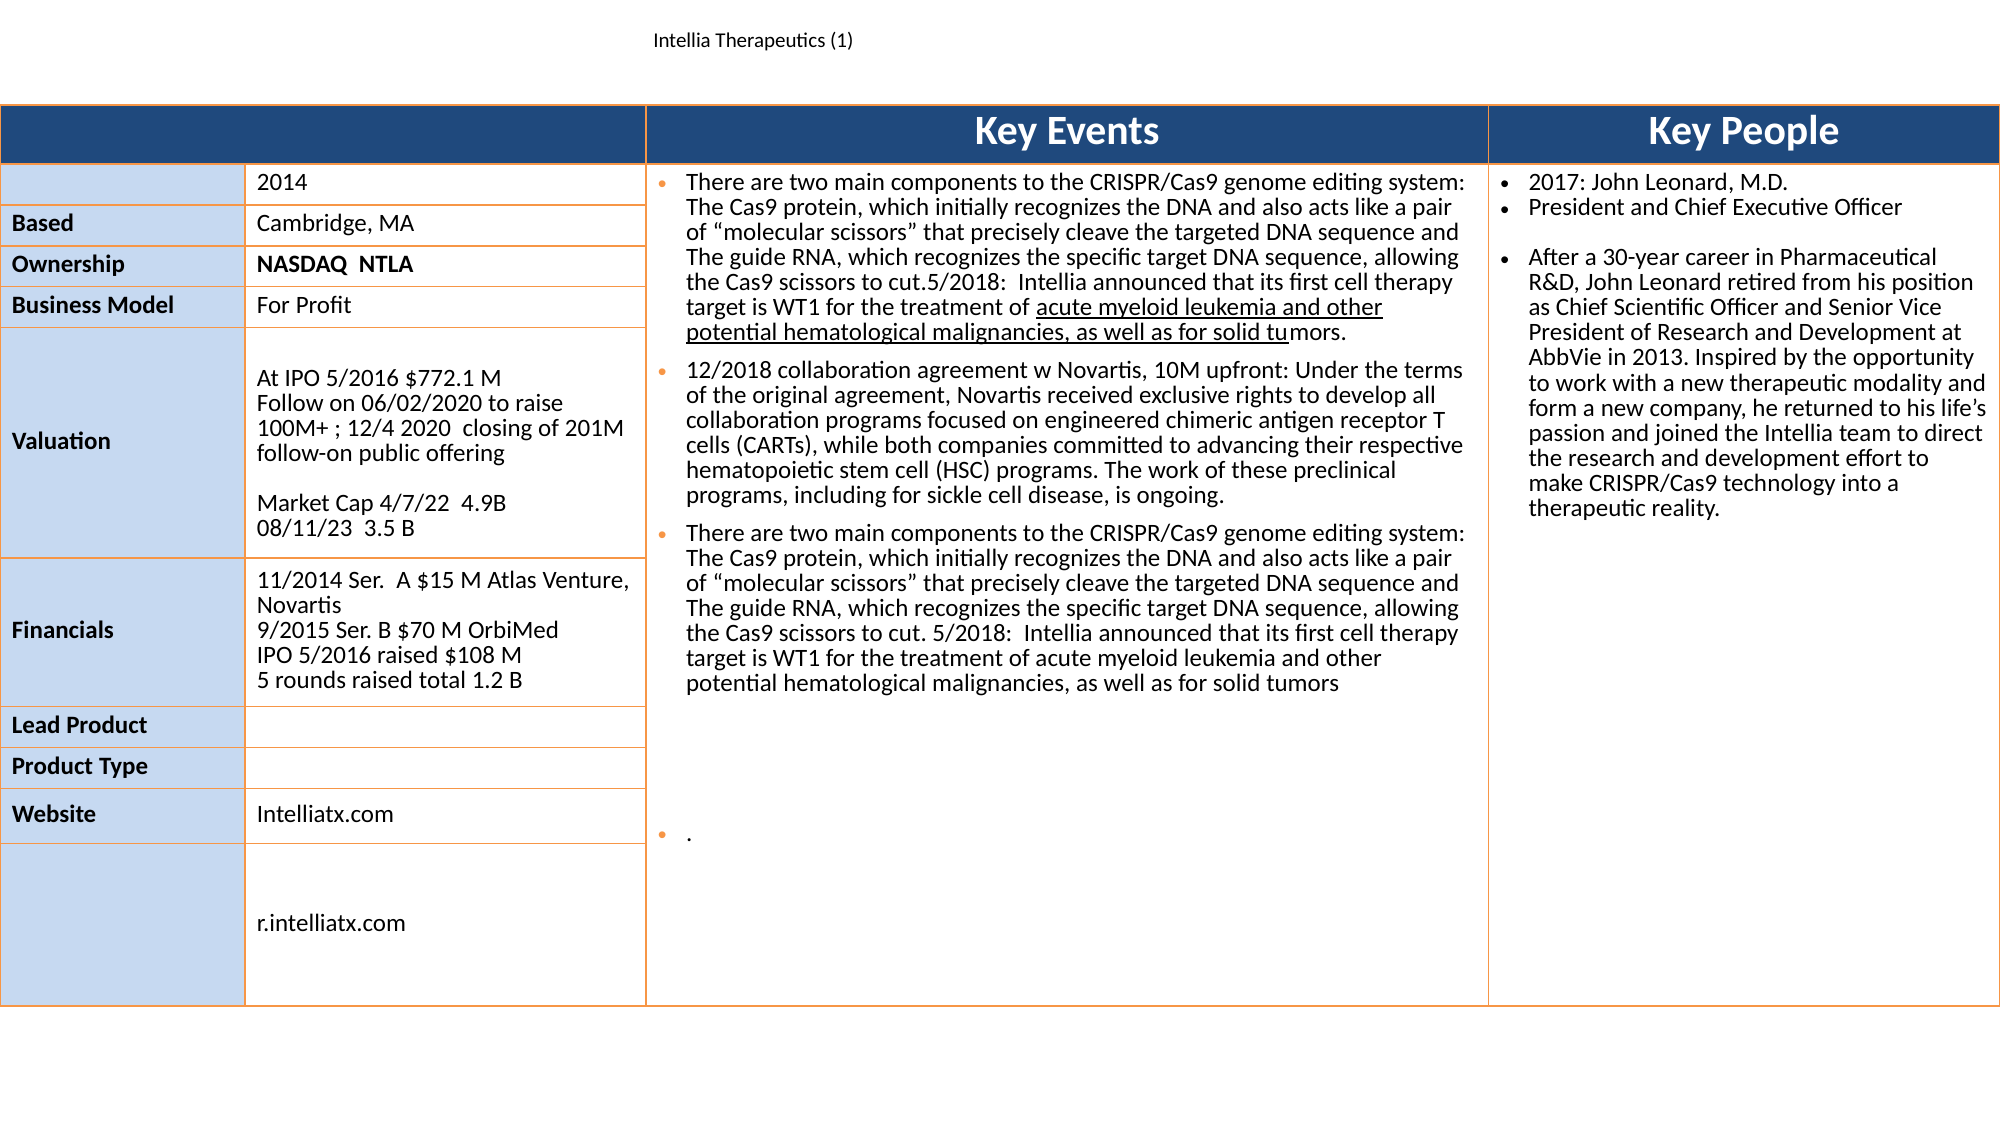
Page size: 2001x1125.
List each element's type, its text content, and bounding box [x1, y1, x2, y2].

table_cell [246, 748, 645, 788]
table_cell [1, 165, 244, 204]
table_header [1, 106, 645, 163]
table_cell Based [1, 206, 244, 245]
table_cell r.intelliatx.com [246, 844, 645, 1005]
title Intellia Therapeutics (1) [0, 19, 1527, 63]
table_cell Product Type [1, 748, 244, 788]
table_cell Financials [1, 559, 244, 706]
table_cell There are two main components to the CRISPR/Cas9 genome editing system: The Cas9 protein, which initially recognizes the DNA and also acts like a pair of “molecular scissors” that precisely cleave the targeted DNA sequence and The guide RNA, which recognizes the specific target DNA sequence, allowing the Cas9 scissors to cut.5/2018: Intellia announced that its first cell therapy target is WT1 for the treatment of acute myeloid leukemia and other potential hematological malignancies, as well as for solid tumors. 12/2018 collaboration agreement w Novartis, 10M upfront: Under the terms of the original agreement, Novartis received exclusive rights to develop all collaboration programs focused on engineered chimeric antigen receptor T cells (CARTs), while both companies committed to advancing their respective hematopoietic stem cell (HSC) programs. The work of these preclinical programs, including for sickle cell disease, is ongoing. There are two main components to the CRISPR/Cas9 genome editing system: The Cas9 protein, which initially recognizes the DNA and also acts like a pair of “molecular scissors” that precisely cleave the targeted DNA sequence and The guide RNA, which recognizes the specific target DNA sequence, allowing the Cas9 scissors to cut. 5/2018: Intellia announced that its first cell therapy target is WT1 for the treatment of acute myeloid leukemia and other potential hematological malignancies, as well as for solid tumors . [647, 165, 1488, 1005]
table_cell NASDAQ NTLA [246, 247, 645, 286]
table_cell 2017: John Leonard, M.D. President and Chief Executive Officer After a 30-year career in Pharmaceutical R&D, John Leonard retired from his position as Chief Scientific Officer and Senior Vice President of Research and Development at AbbVie in 2013. Inspired by the opportunity to work with a new therapeutic modality and form a new company, he returned to his life’s passion and joined the Intellia team to direct the research and development effort to make CRISPR/Cas9 technology into a therapeutic reality. [1489, 165, 1999, 1005]
table_cell 11/2014 Ser. A $15 M Atlas Venture, Novartis 9/2015 Ser. B $70 M OrbiMed IPO 5/2016 raised $108 M 5 rounds raised total 1.2 B [246, 559, 645, 706]
table_cell Cambridge, MA [246, 206, 645, 245]
table_cell Intelliatx.com [246, 789, 645, 843]
table_cell Lead Product [1, 707, 244, 747]
table_cell [246, 707, 645, 747]
table_cell For Profit [246, 287, 645, 327]
table_header Key Events [647, 106, 1488, 163]
table_cell [1, 844, 244, 1005]
table_cell 2014 [246, 165, 645, 204]
table_cell Valuation [1, 328, 244, 557]
table_cell Website [1, 789, 244, 843]
table_cell At IPO 5/2016 $772.1 M Follow on 06/02/2020 to raise 100M+ ; 12/4 2020 closing of 201M follow-on public offering Market Cap 4/7/22 4.9B 08/11/23 3.5 B [246, 328, 645, 557]
table_cell Business Model [1, 287, 244, 327]
table_cell Ownership [1, 247, 244, 286]
table_header Key People [1489, 106, 1999, 163]
